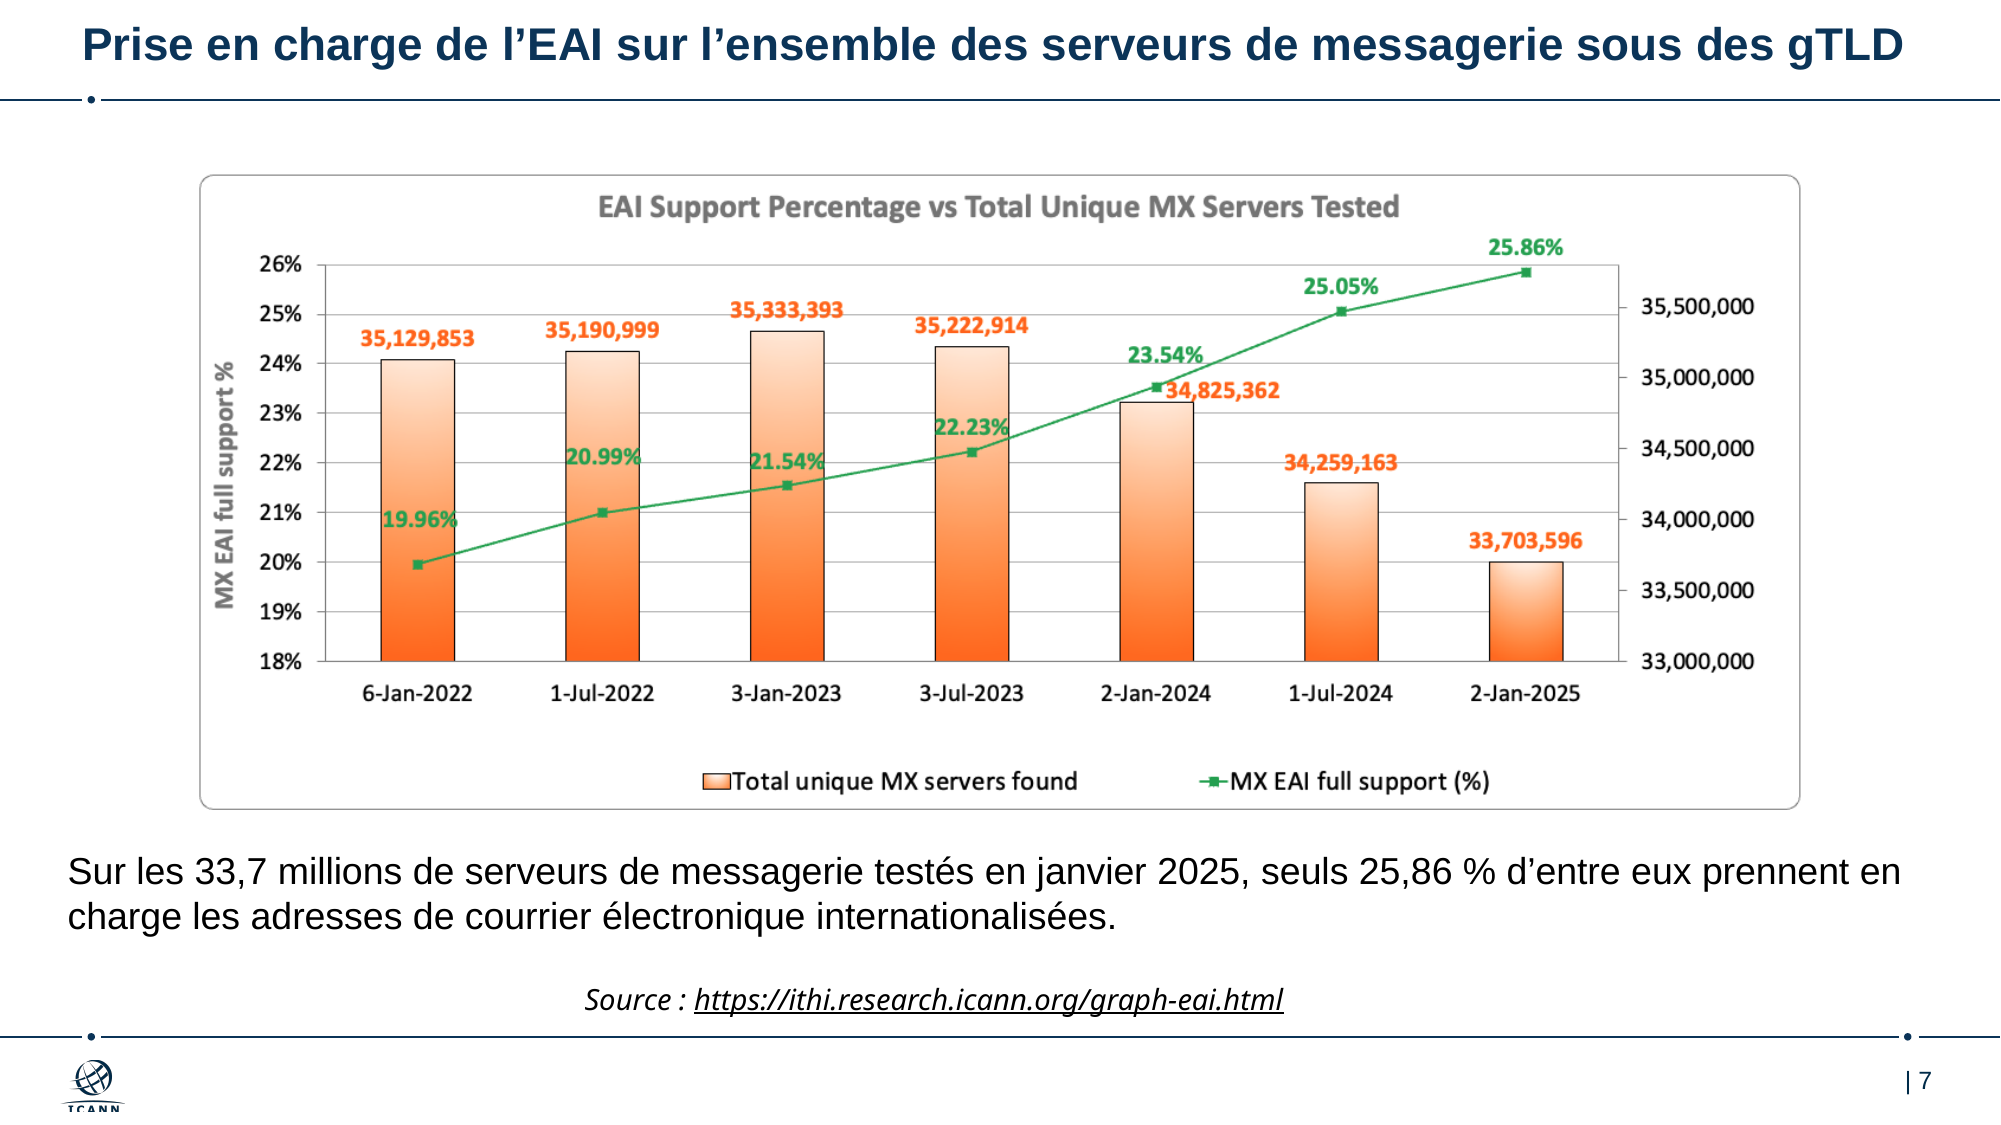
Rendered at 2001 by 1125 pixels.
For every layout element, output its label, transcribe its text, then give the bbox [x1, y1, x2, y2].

picture [60, 1060, 125, 1112]
text_box Sur les 33,7 millions de serveurs de messagerie testés en janvier 2025, seuls 25,86 % d’entre eux prennent en charge les adresses de courrier électronique internationalisées. [52, 839, 1941, 974]
picture [190, 164, 1810, 823]
text_box Source : https://ithi.research.icann.org/graph-eai.html [569, 973, 1347, 1029]
title Prise en charge de l’EAI sur l’ensemble des serveurs de messagerie sous des gTLD [82, 7, 1941, 82]
